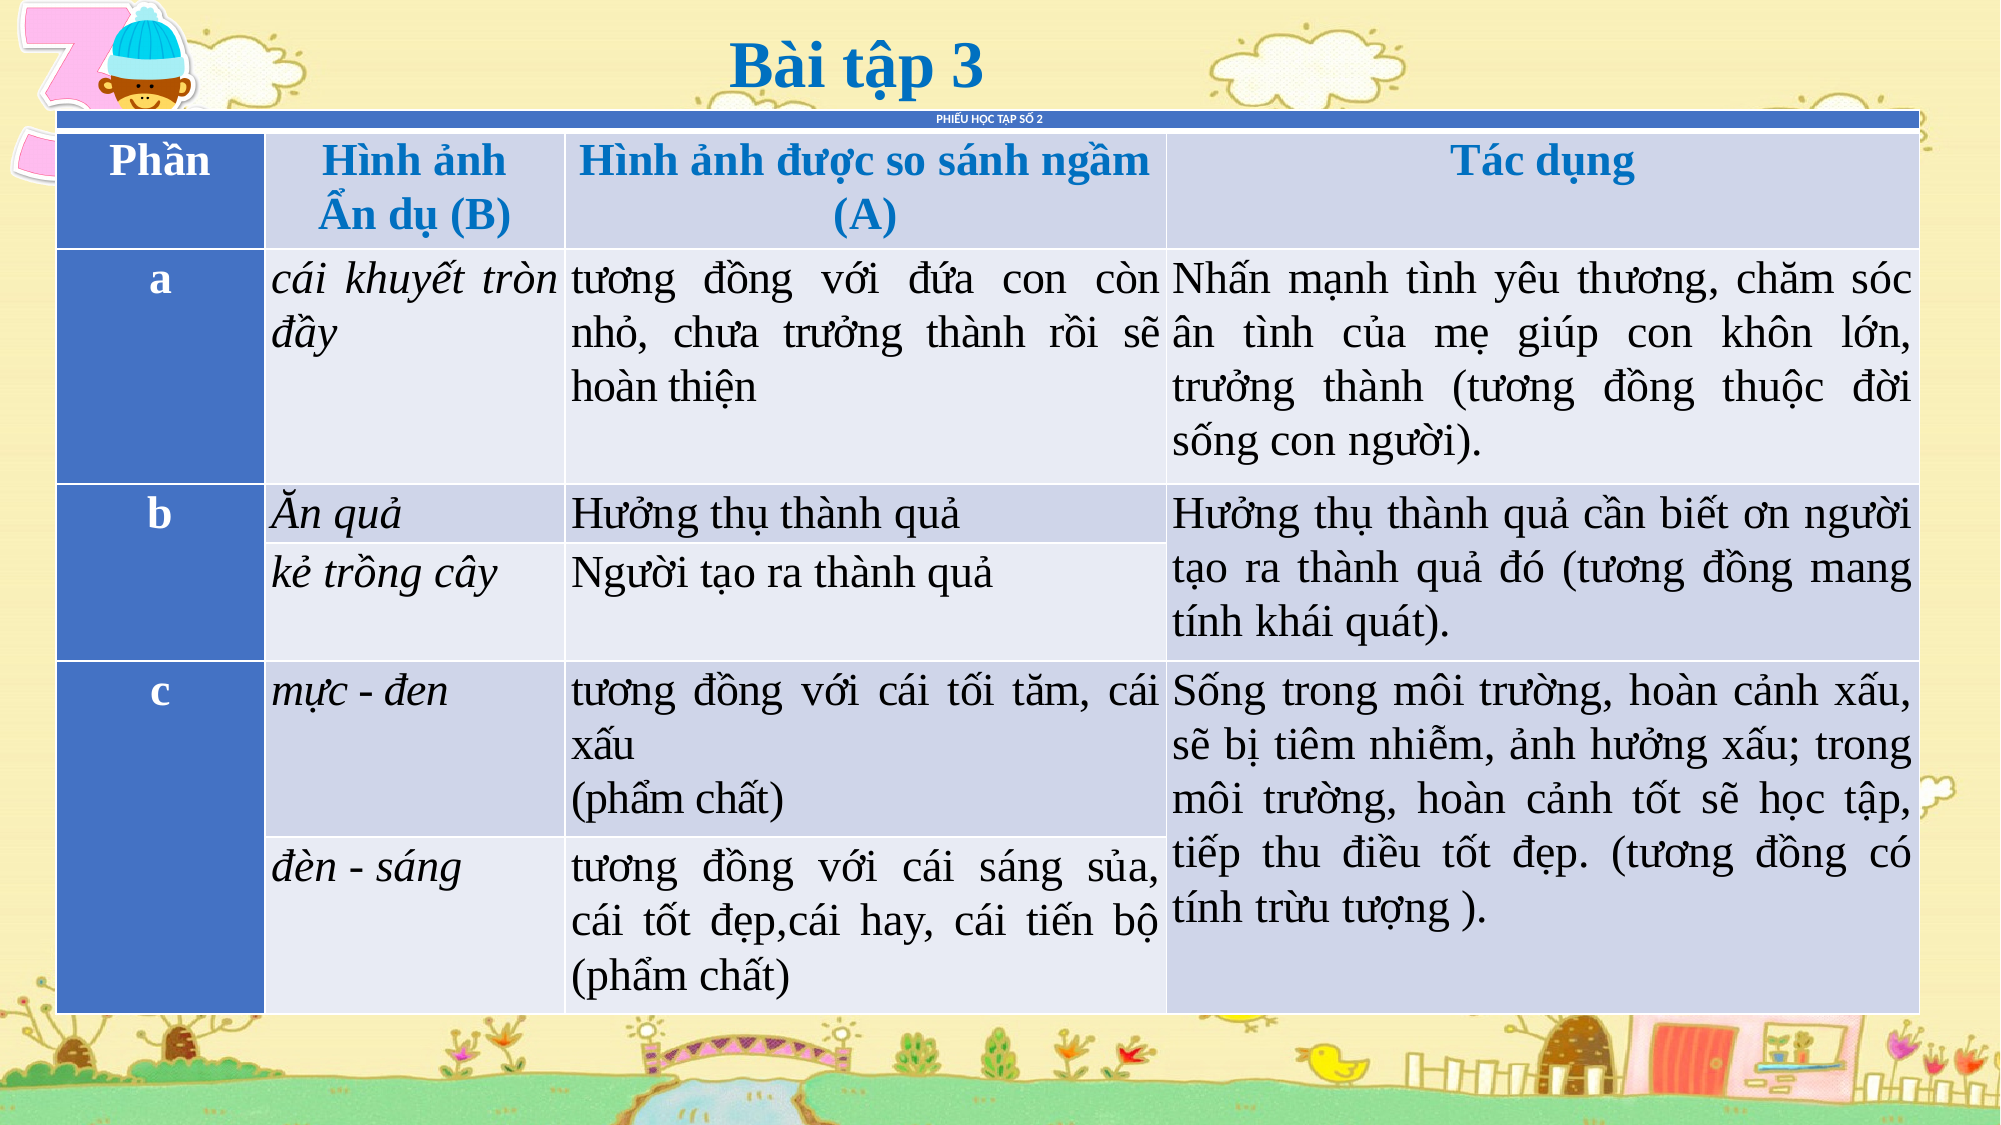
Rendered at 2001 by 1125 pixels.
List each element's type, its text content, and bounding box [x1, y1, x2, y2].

table_cell Tác dụng [1167, 134, 1919, 248]
table_cell a [57, 250, 264, 483]
table_cell Phần [57, 134, 264, 248]
table_cell cái khuyết tròn đầy [266, 250, 564, 483]
table_header PHIẾU HỌC TẬP SỐ 2 [219, 111, 1919, 128]
table_cell Hình ảnh Ẩn dụ (B) [266, 134, 564, 248]
table_cell Hưởng thụ thành quả [566, 485, 1166, 542]
table_cell tương đồng với cái sáng sủa, cái tốt đẹp,cái hay, cái tiến bộ (phẩm chất) [566, 838, 1166, 1013]
table_cell b [57, 485, 264, 660]
table_cell tương đồng với đứa con còn nhỏ, chưa trưởng thành rồi sẽ hoàn thiện [566, 250, 1166, 483]
table_cell mực - đen [266, 662, 564, 836]
picture [0, 0, 2001, 1125]
table_cell đèn - sáng [266, 838, 564, 1013]
table_cell Ăn quả [266, 485, 564, 542]
table_cell tương đồng với cái tối tăm, cái xấu (phẩm chất) [566, 662, 1166, 836]
table_cell c [57, 662, 264, 1013]
table_cell Nhấn mạnh tình yêu thương, chăm sóc ân tình của mẹ giúp con khôn lớn, trưởng thành (tương đồng thuộc đời sống con người). [1167, 250, 1919, 483]
table_cell kẻ trồng cây [266, 544, 564, 660]
table_cell Hưởng thụ thành quả cần biết ơn người tạo ra thành quả đó (tương đồng mang tính khái quát). [1167, 485, 1919, 660]
table_cell Sống trong môi trường, hoàn cảnh xấu, sẽ bị tiêm nhiễm, ảnh hưởng xấu; trong môi trường, hoàn cảnh tốt sẽ học tập, tiếp thu điều tốt đẹp. (tương đồng có tính trừu tượng ). [1167, 662, 1919, 1013]
table_cell Người tạo ra thành quả [566, 544, 1166, 660]
table_cell Hình ảnh được so sánh ngầm (A) [566, 134, 1166, 248]
text_box Bài tập 3 [714, 13, 1131, 109]
